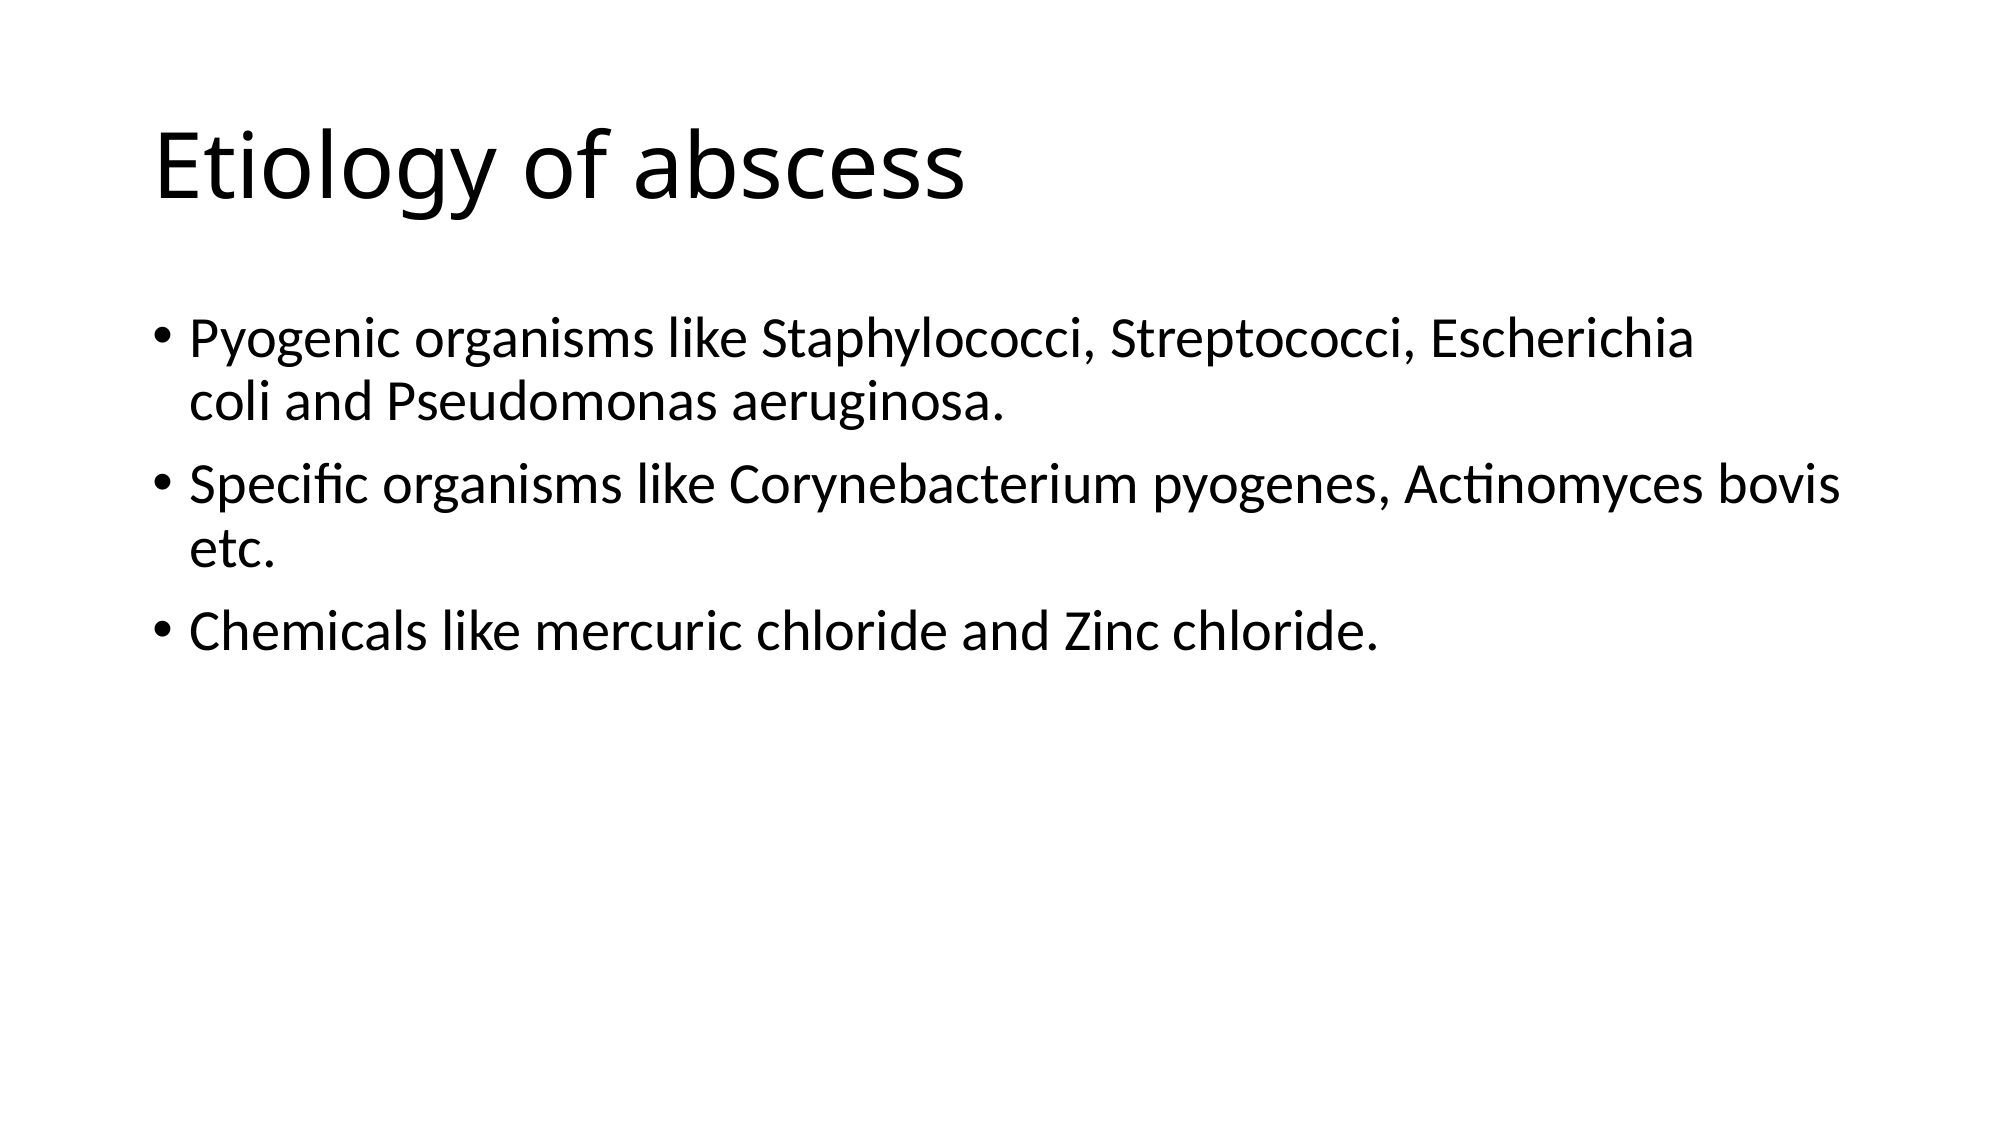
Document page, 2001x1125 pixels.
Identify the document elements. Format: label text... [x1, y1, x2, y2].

list Pyogenic organisms like Staphylococci, Streptococci, Escherichia coli and Pseudomonas aeruginosa. Specific organisms like Corynebacterium pyogenes, Actinomyces bovis etc. Chemicals like mercuric chloride and Zinc chloride. [137, 299, 1863, 1014]
title Etiology of abscess [137, 59, 1863, 278]
